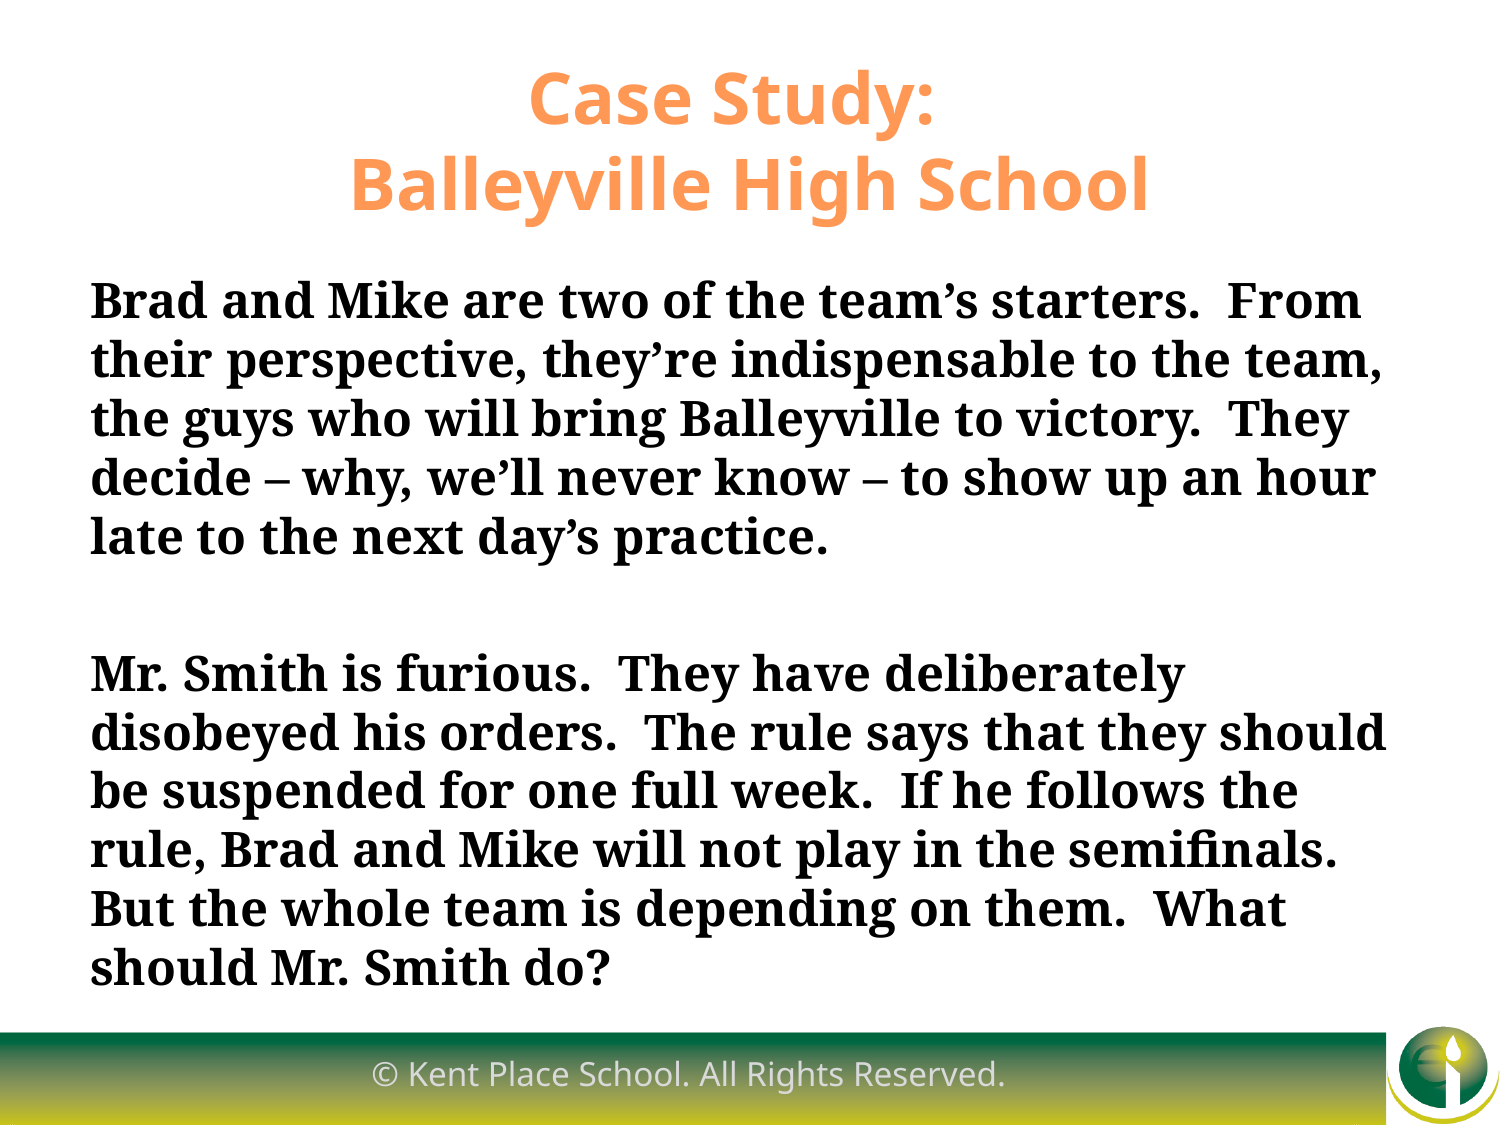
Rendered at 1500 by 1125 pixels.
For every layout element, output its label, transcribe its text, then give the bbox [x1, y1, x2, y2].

list Brad and Mike are two of the team’s starters. From their perspective, they’re indispensable to the team, the guys who will bring Balleyville to victory. They decide – why, we’ll never know – to show up an hour late to the next day’s practice. Mr. Smith is furious. They have deliberately disobeyed his orders. The rule says that they should be suspended for one full week. If he follows the rule, Brad and Mike will not play in the semifinals. But the whole team is depending on them. What should Mr. Smith do? [75, 262, 1425, 1005]
picture [1386, 1022, 1500, 1125]
title Case Study: Balleyville High School [75, 45, 1425, 233]
footer © Kent Place School. All Rights Reserved. [337, 1042, 1050, 1103]
